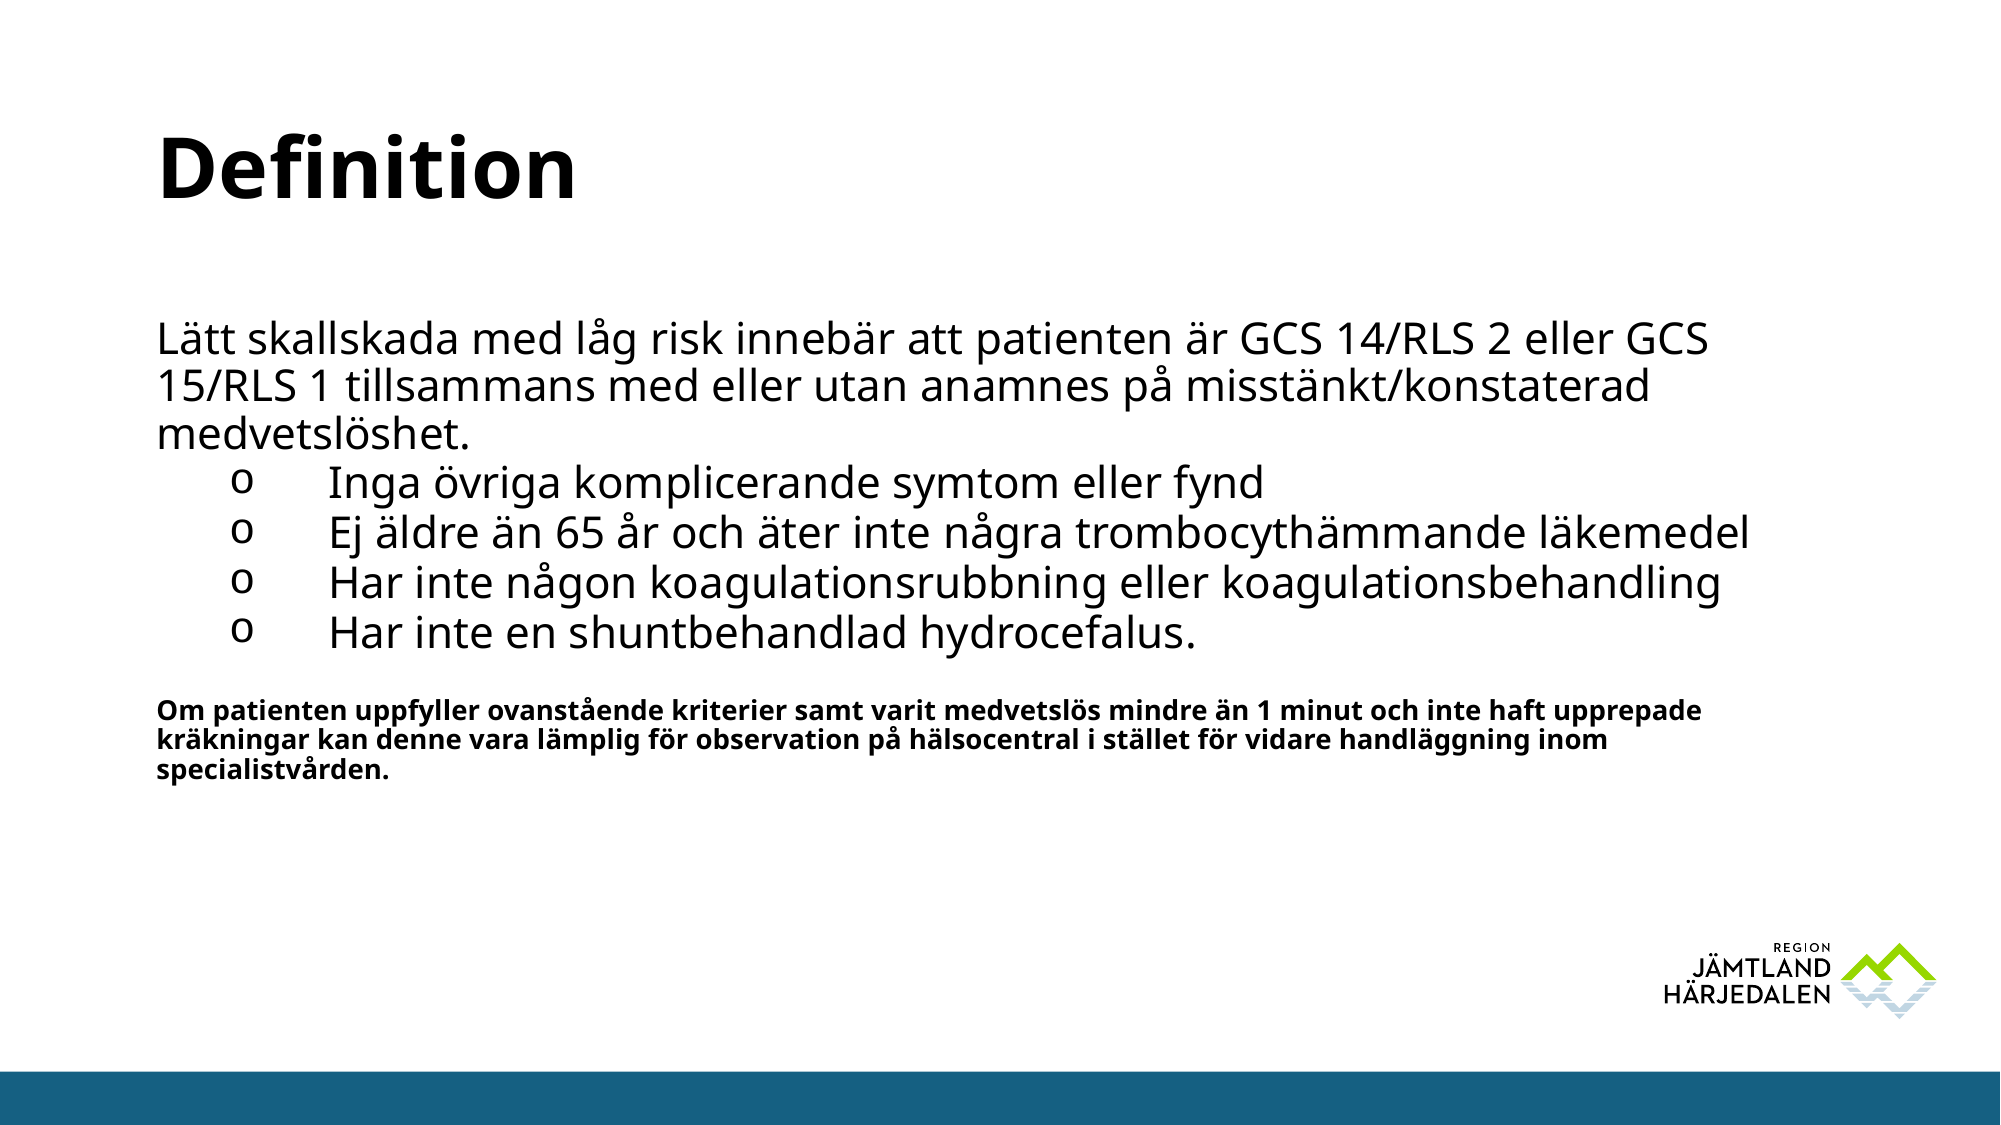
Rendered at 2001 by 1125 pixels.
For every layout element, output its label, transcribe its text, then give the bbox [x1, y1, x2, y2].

title Definition [141, 118, 1859, 225]
list Lätt skallskada med låg risk innebär att patienten är GCS 14/RLS 2 eller GCS 15/RLS 1 tillsammans med eller utan anamnes på misstänkt/konstaterad medvetslöshet. Inga övriga komplicerande symtom eller fynd Ej äldre än 65 år och äter inte några trombocythämmande läkemedel Har inte någon koagulationsrubbning eller koagulationsbehandling Har inte en shuntbehandlad hydrocefalus. Om patienten uppfyller ovanstående kriterier samt varit medvetslös mindre än 1 minut och inte haft upprepade kräkningar kan denne vara lämplig för observation på hälsocentral i stället för vidare handläggning inom specialistvården. [141, 308, 1796, 872]
